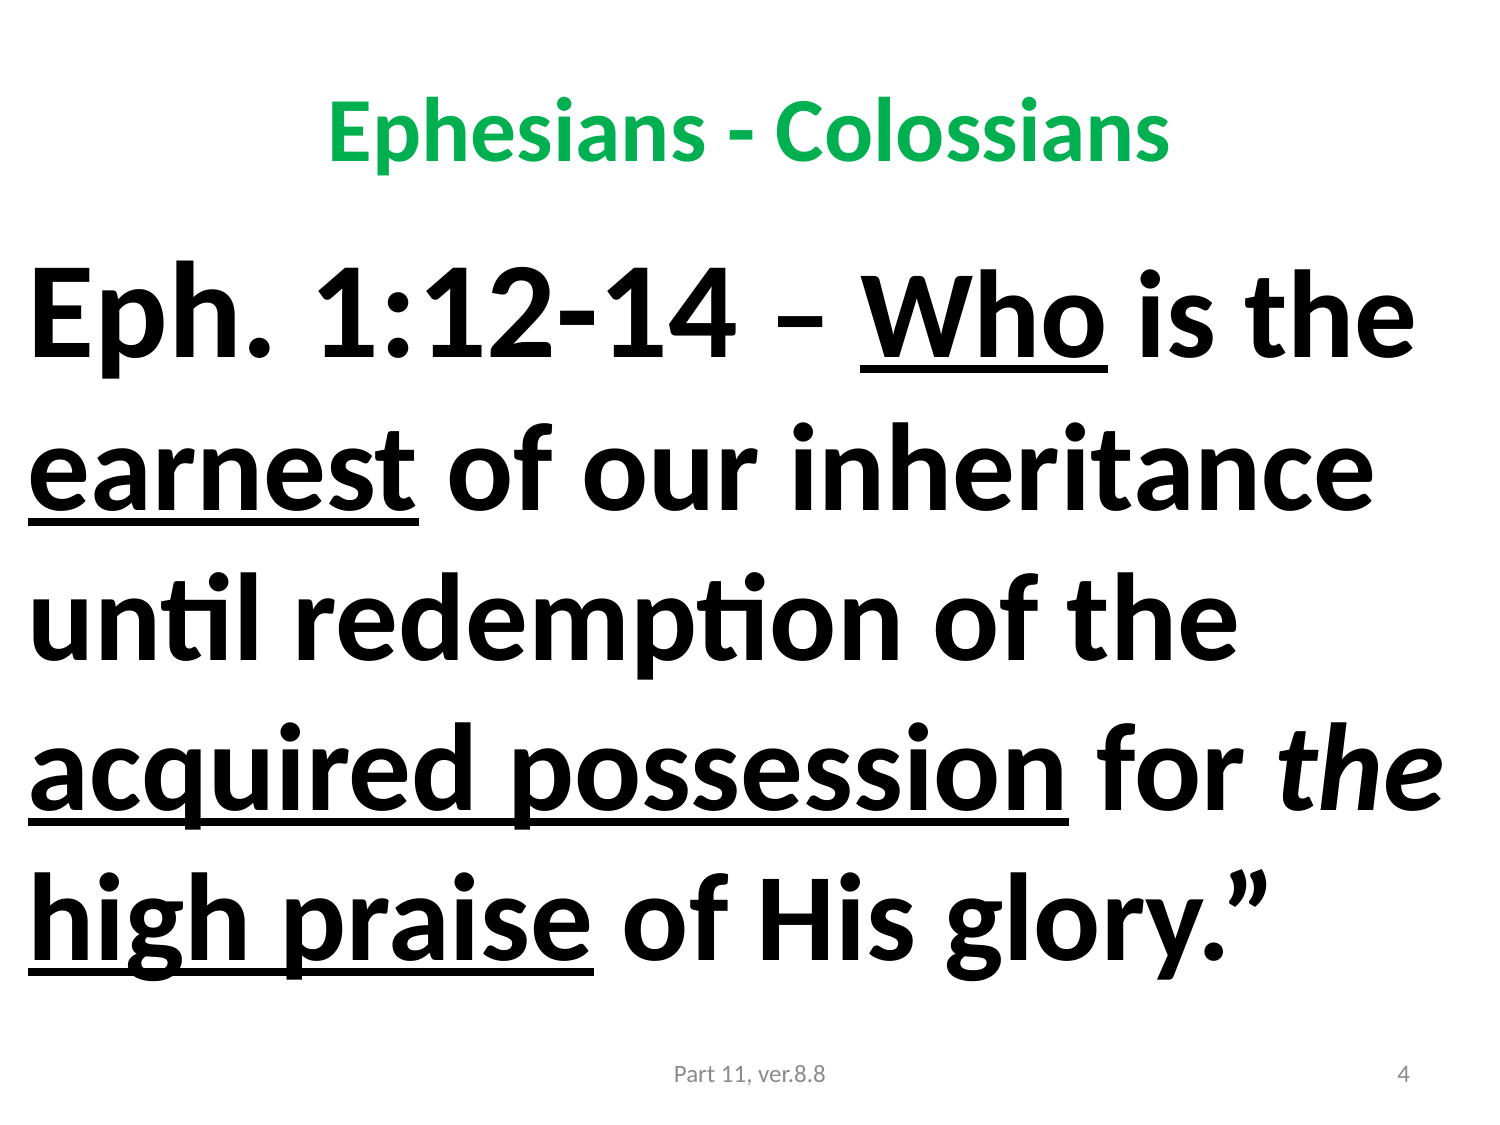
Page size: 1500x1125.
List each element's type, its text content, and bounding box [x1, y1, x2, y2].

subtitle Eph. 1:12-14 – Who is the earnest of our inheritance until redemption of the acquired possession for the high praise of His glory.” [12, 212, 1500, 1063]
slide_number 4 [1074, 1042, 1425, 1103]
footer Part 11, ver.8.8 [512, 1042, 988, 1103]
title Ephesians - Colossians [112, 62, 1388, 188]
